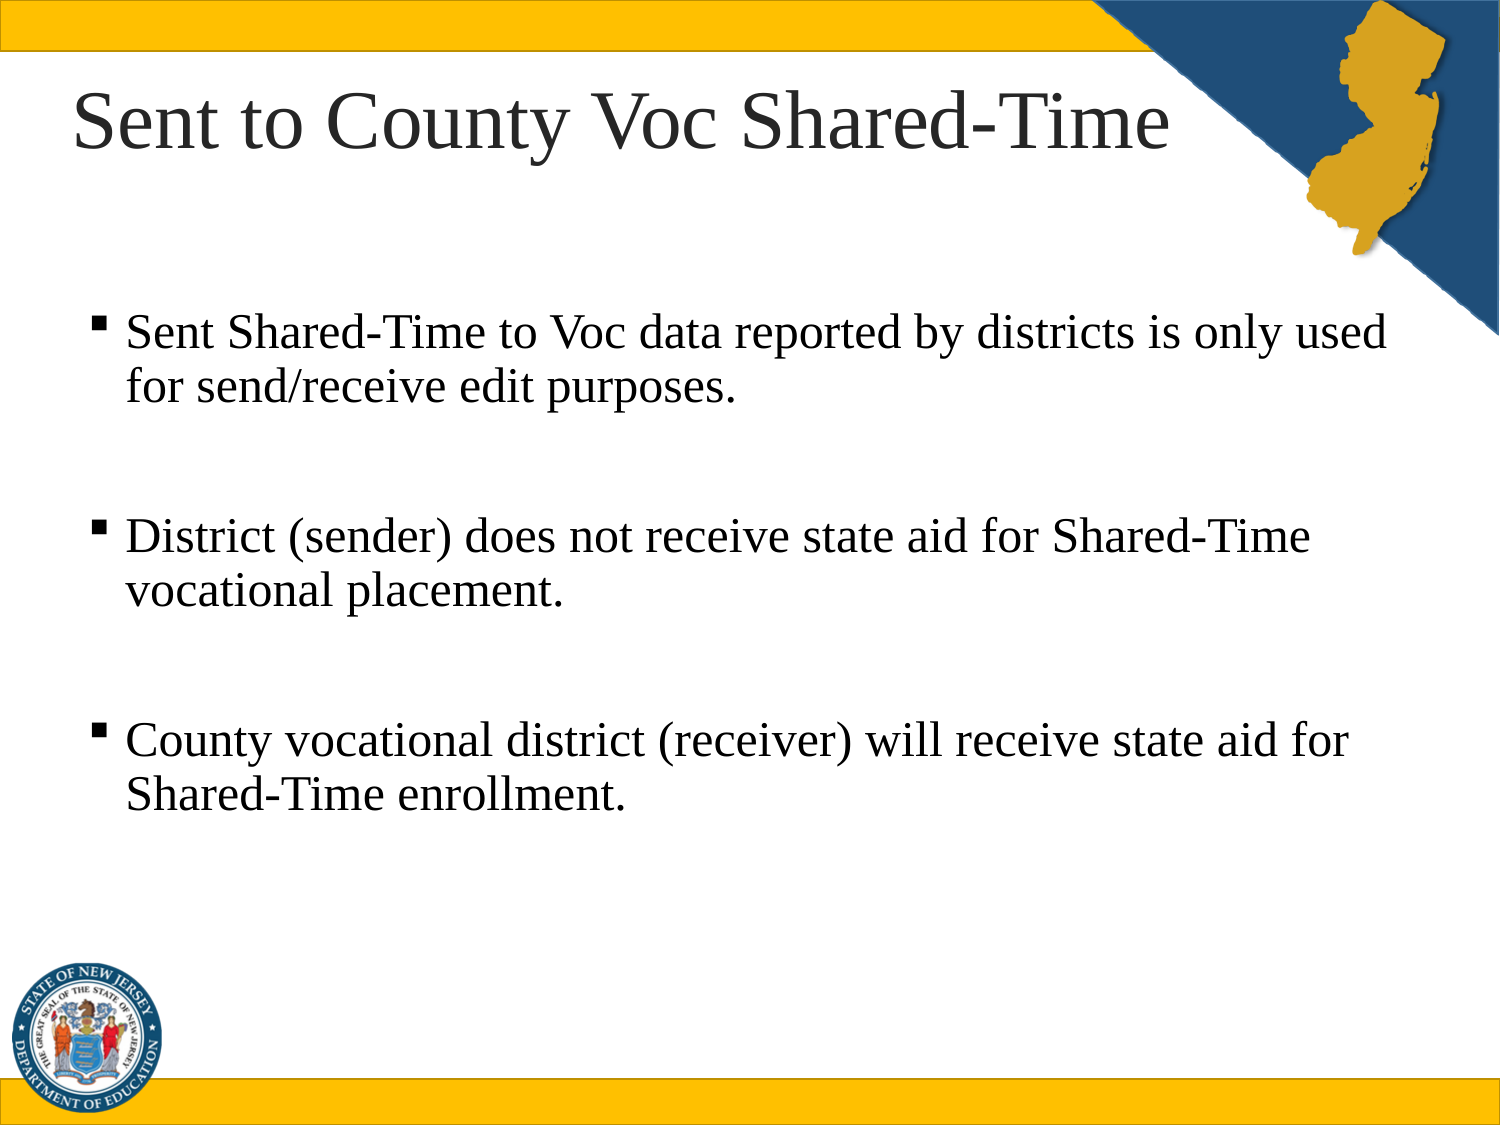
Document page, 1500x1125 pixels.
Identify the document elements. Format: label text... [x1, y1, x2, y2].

list Sent Shared-Time to Voc data reported by districts is only used for send/receive edit purposes. District (sender) does not receive state aid for Shared-Time vocational placement. County vocational district (receiver) will receive state aid for Shared-Time enrollment. [72, 298, 1417, 935]
picture [12, 962, 162, 1113]
picture [1090, 0, 1500, 336]
title Sent to County Voc Shared-Time [0, 13, 1269, 231]
